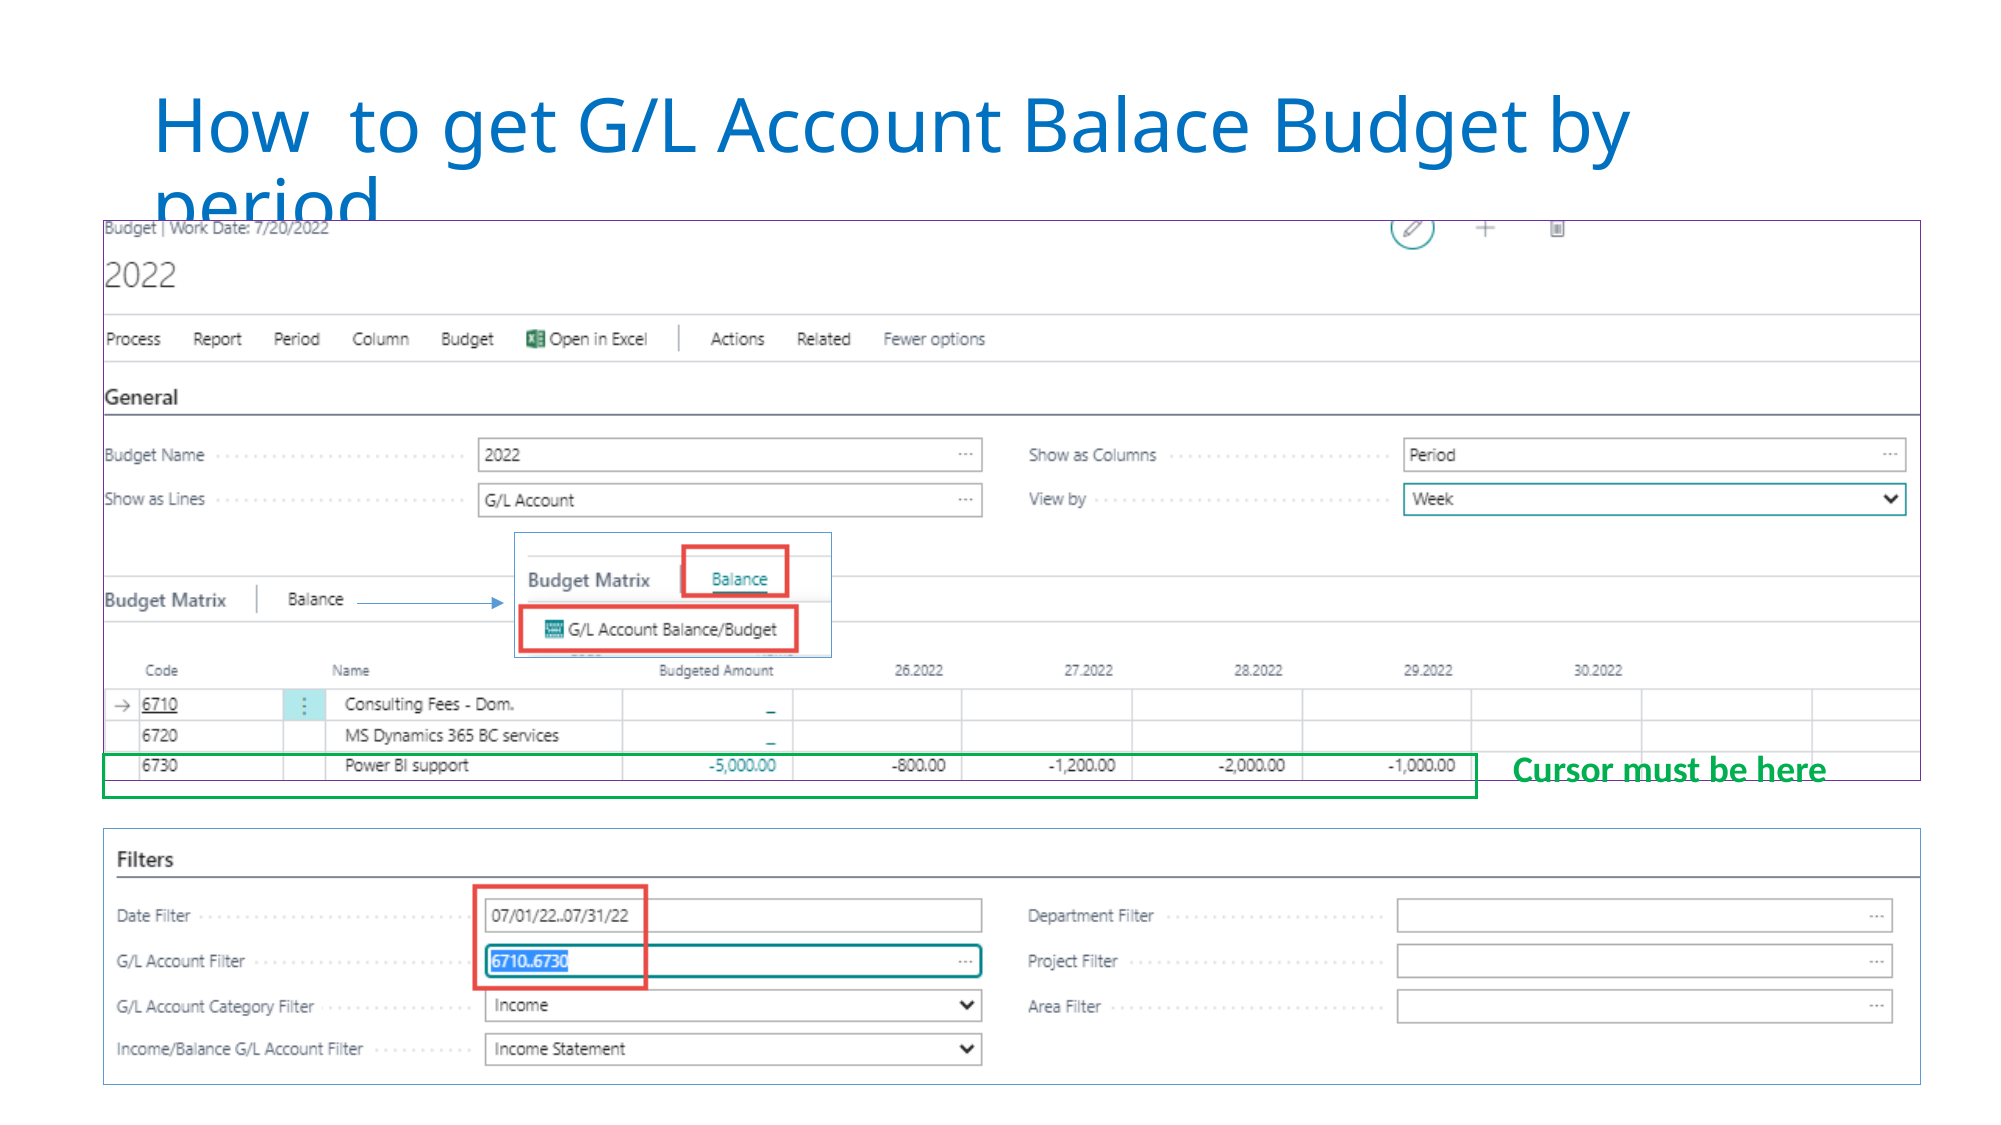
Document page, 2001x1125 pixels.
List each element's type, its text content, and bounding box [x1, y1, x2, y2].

text_box Cursor must be here [1498, 737, 2000, 798]
text_box [102, 754, 1478, 799]
picture [103, 828, 1921, 1085]
picture [103, 220, 1921, 781]
title How to get G/L Account Balace Budget by period [137, 59, 1863, 220]
